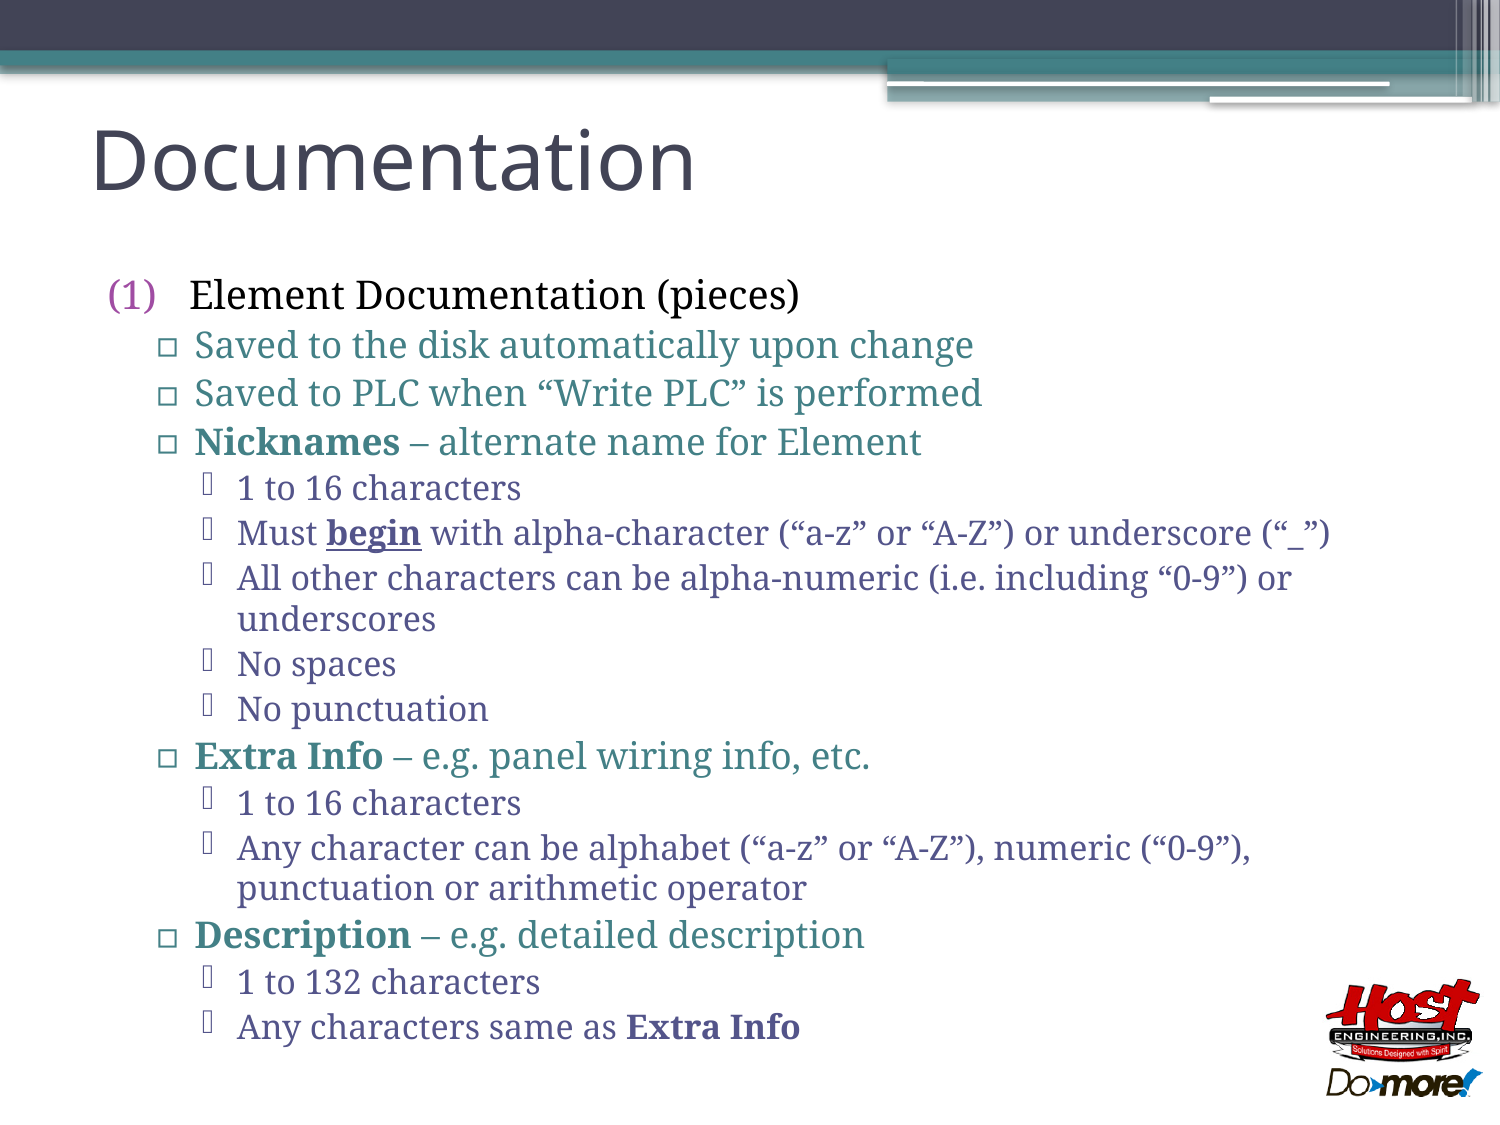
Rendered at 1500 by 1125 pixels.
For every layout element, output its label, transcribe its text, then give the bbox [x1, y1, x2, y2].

picture [1321, 975, 1484, 1100]
list Element Documentation (pieces) Saved to the disk automatically upon change Saved to PLC when “Write PLC” is performed Nicknames – alternate name for Element 1 to 16 characters Must begin with alpha-character (“a-z” or “A-Z”) or underscore (“_”) All other characters can be alpha-numeric (i.e. including “0-9”) or underscores No spaces No punctuation Extra Info – e.g. panel wiring info, etc. 1 to 16 characters Any character can be alphabet (“a-z” or “A-Z”), numeric (“0-9”), punctuation or arithmetic operator Description – e.g. detailed description 1 to 132 characters Any characters same as Extra Info [75, 262, 1425, 1064]
title Documentation [75, 99, 1425, 262]
